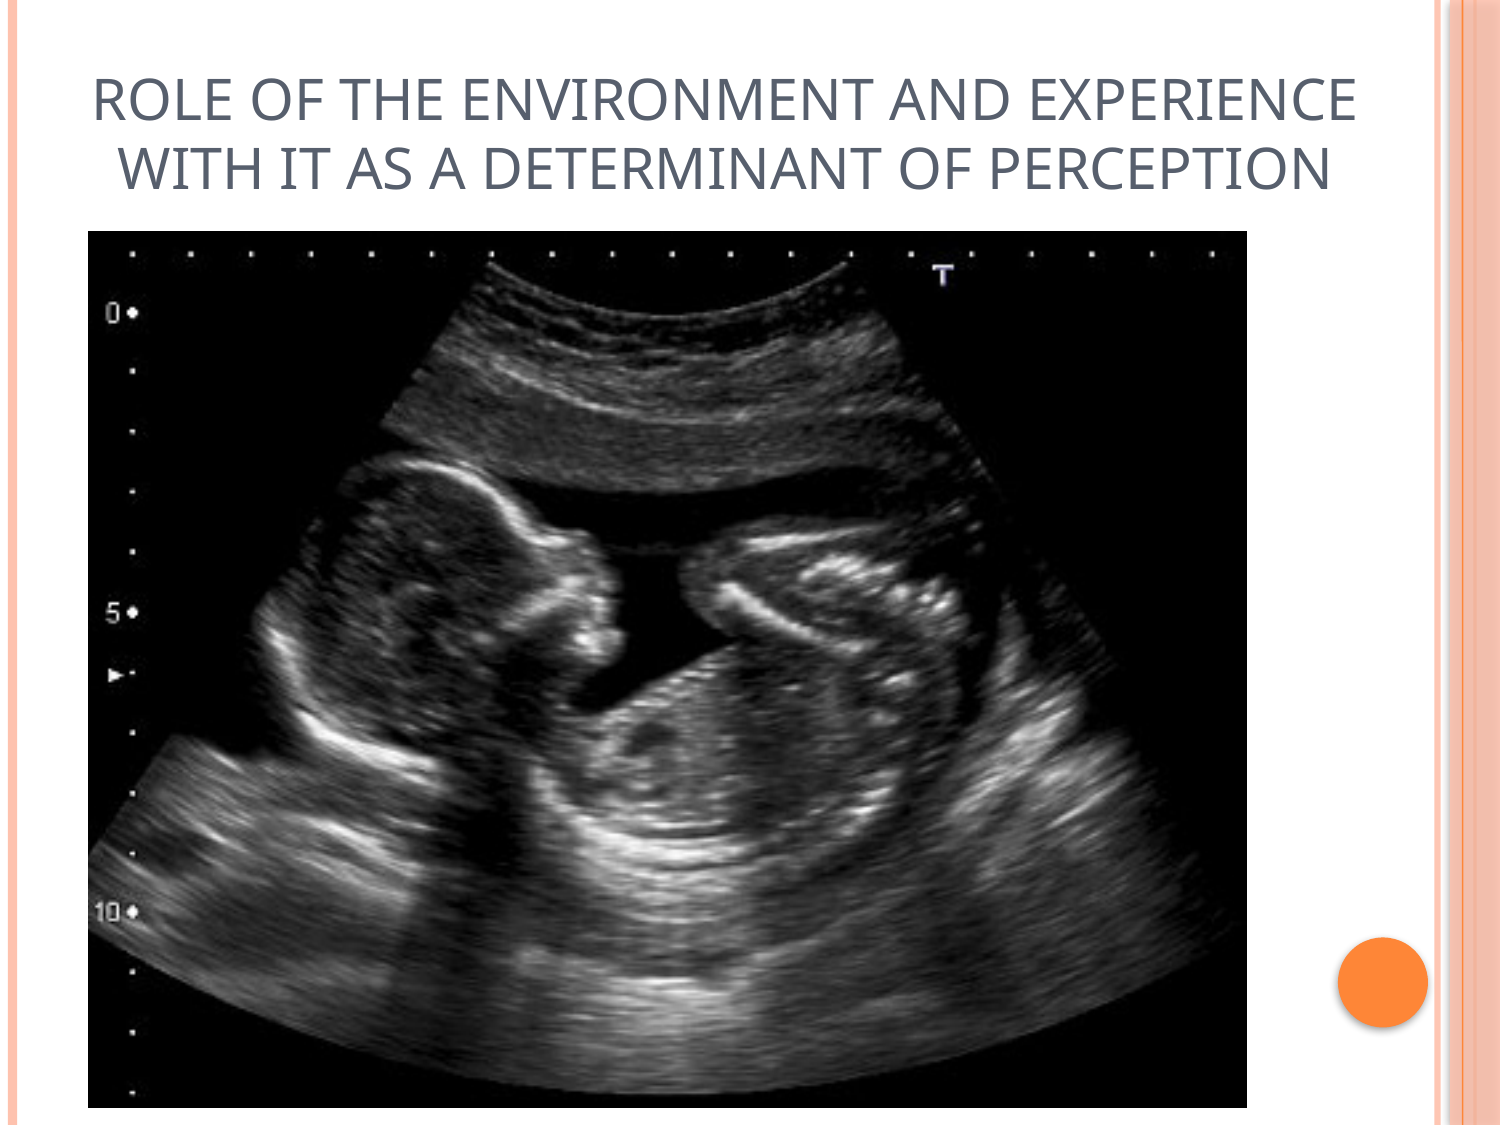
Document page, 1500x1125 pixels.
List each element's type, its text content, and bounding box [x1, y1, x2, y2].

picture [87, 231, 1247, 1109]
title Role of the environment and experience with it as a determinant of perception [75, 45, 1376, 209]
